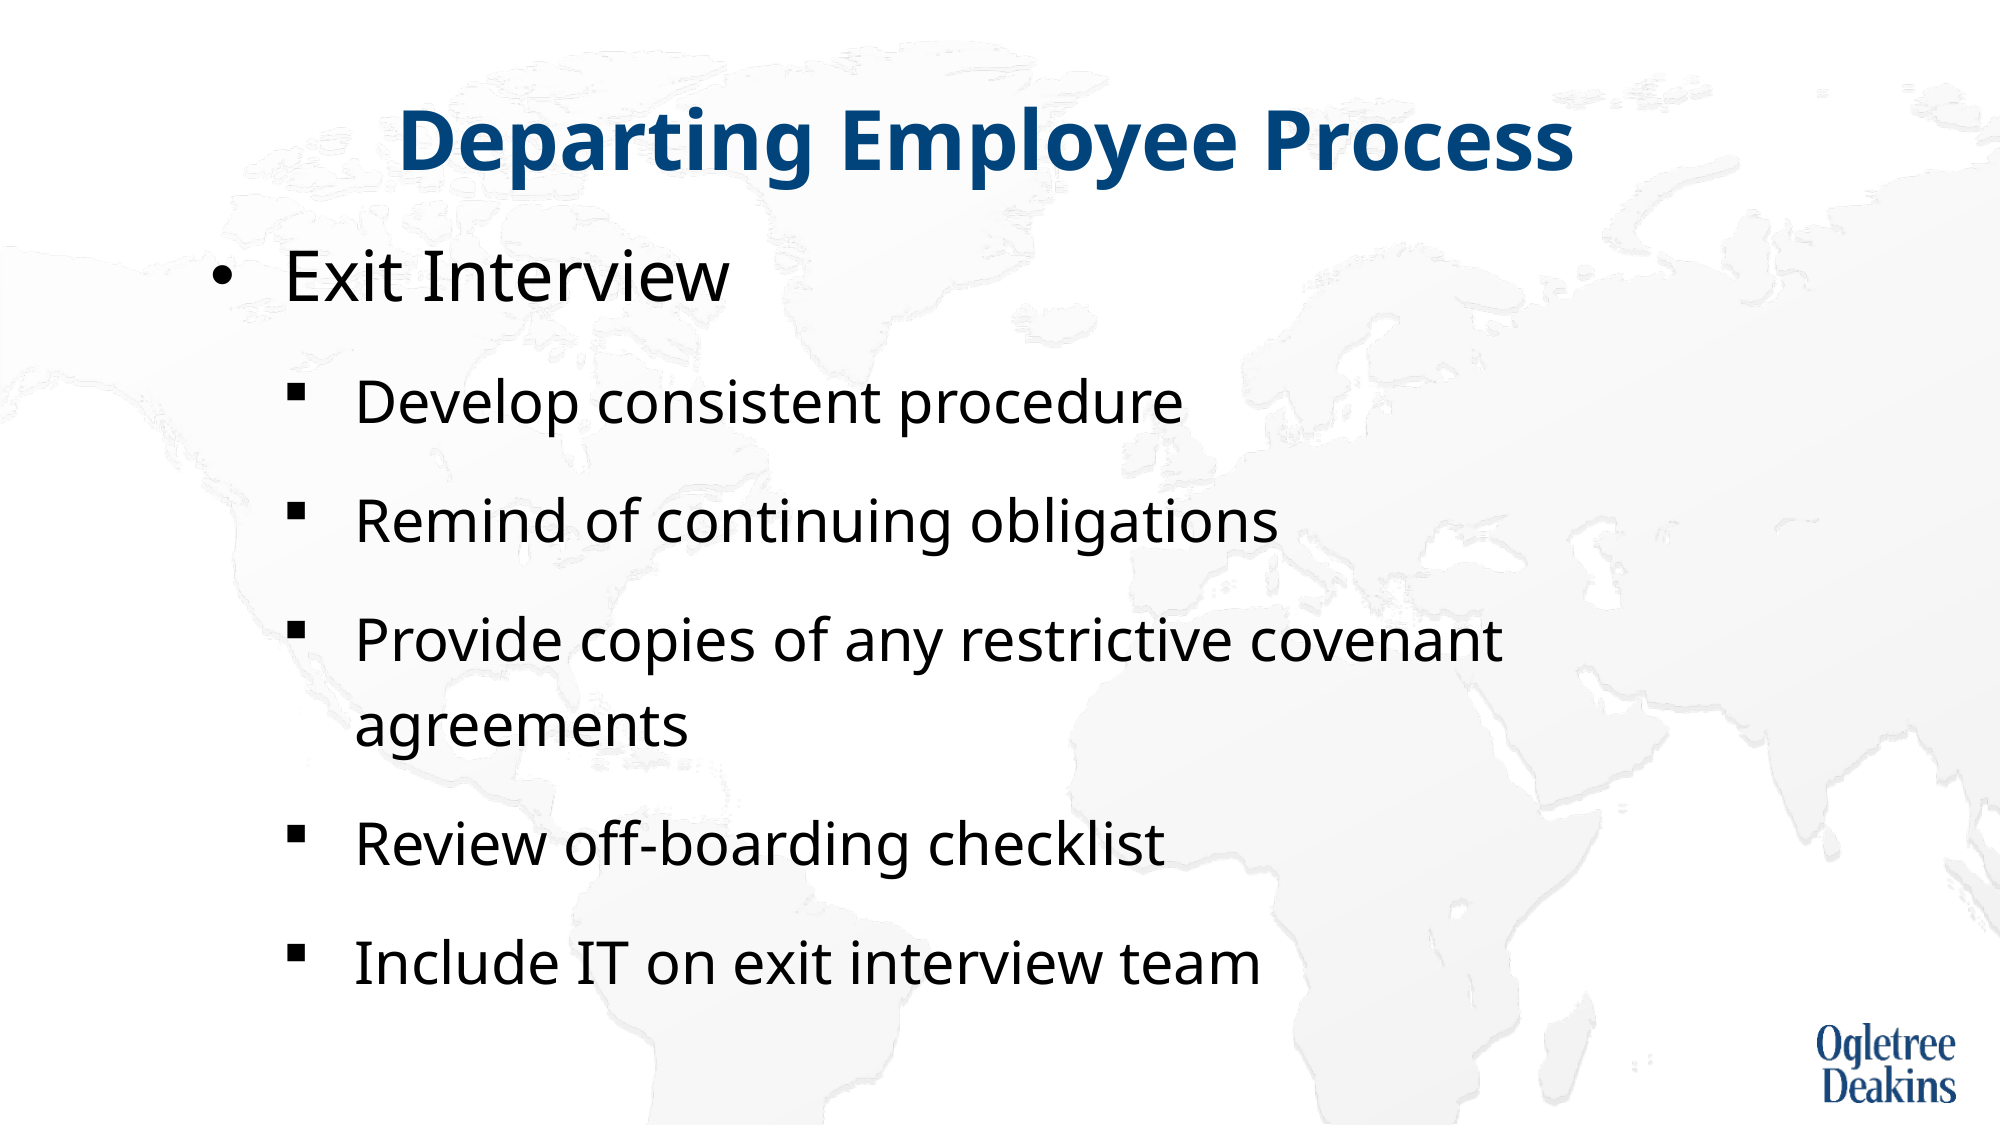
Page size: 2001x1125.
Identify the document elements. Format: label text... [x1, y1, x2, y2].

picture [1817, 1023, 1956, 1103]
list Exit Interview Develop consistent procedure Remind of continuing obligations Provide copies of any restrictive covenant agreements Review off-boarding checklist Include IT on exit interview team [195, 233, 1742, 1013]
title Departing Employee Process [111, 59, 1863, 227]
